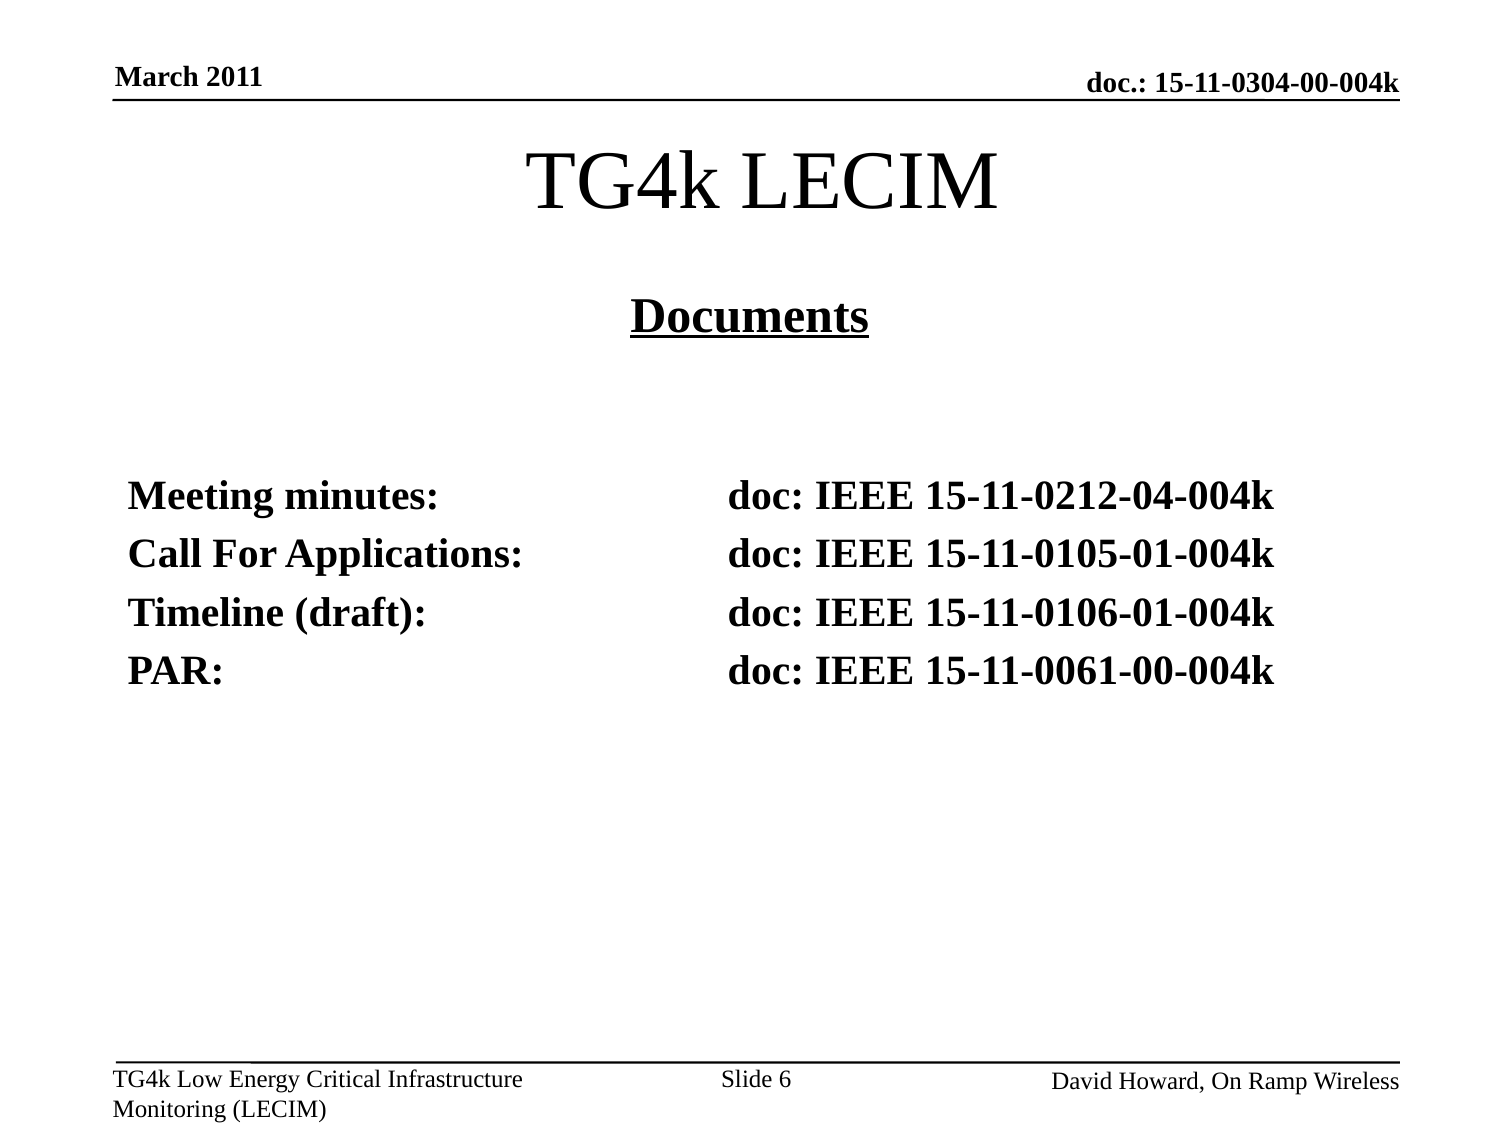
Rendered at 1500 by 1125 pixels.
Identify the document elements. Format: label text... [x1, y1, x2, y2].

footer David Howard, On Ramp Wireless [962, 1064, 1401, 1096]
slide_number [99, 49, 413, 91]
slide_number Slide 6 [712, 1061, 800, 1093]
list Documents Meeting minutes: doc: IEEE 15-11-0212-04-004k Call For Applications: doc: IEEE 15-11-0105-01-004k Timeline (draft): doc: IEEE 15-11-0106-01-004k PAR: doc: IEEE 15-11-0061-00-004k [112, 274, 1388, 1051]
title TG4k LECIM [124, 112, 1401, 238]
